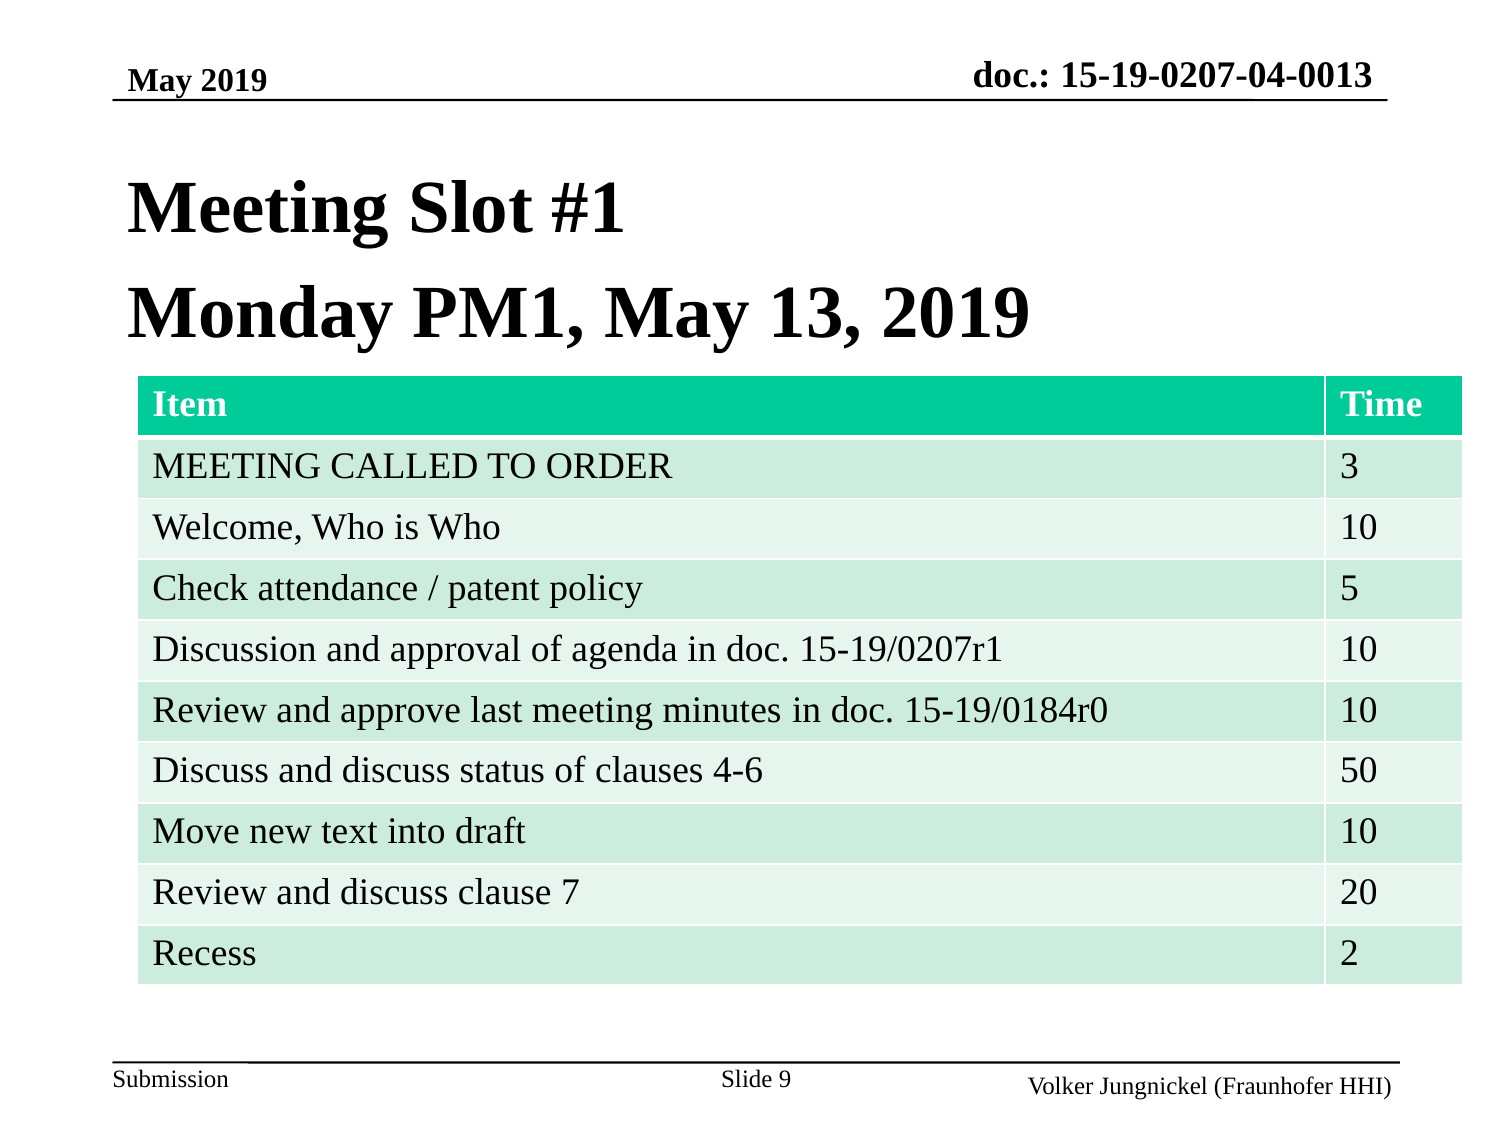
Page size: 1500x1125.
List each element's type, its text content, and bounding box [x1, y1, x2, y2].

table_cell Welcome, Who is Who [138, 499, 1324, 558]
slide_number Slide 9 [711, 1061, 801, 1093]
table_cell 3 [1326, 440, 1462, 498]
table_cell Check attendance / patent policy [138, 560, 1324, 619]
table_header Time [1326, 376, 1462, 435]
text_box May 2019 [112, 50, 425, 147]
table_cell 10 [1326, 621, 1462, 680]
table_cell Recess [138, 926, 1324, 984]
footer Volker Jungnickel (Fraunhofer HHI) [1012, 1062, 1439, 1100]
table_cell Discussion and approval of agenda in doc. 15-19/0207r1 [138, 621, 1324, 680]
table_cell Move new text into draft [138, 804, 1324, 863]
text_box Meeting Slot #1 Monday PM1, May 13, 2019 [112, 149, 1388, 425]
table_cell MEETING CALLED TO ORDER [138, 440, 1324, 498]
table_cell 20 [1326, 865, 1462, 924]
table_cell Discuss and discuss status of clauses 4-6 [138, 743, 1324, 802]
table_cell 2 [1326, 926, 1462, 984]
table_header Item [138, 376, 1324, 435]
table_cell Review and discuss clause 7 [138, 865, 1324, 924]
table_cell 50 [1326, 743, 1462, 802]
table_cell Review and approve last meeting minutes in doc. 15-19/0184r0 [138, 682, 1324, 741]
table_cell 10 [1326, 682, 1462, 741]
table_cell 10 [1326, 499, 1462, 558]
table_cell 5 [1326, 560, 1462, 619]
table_cell 10 [1326, 804, 1462, 863]
